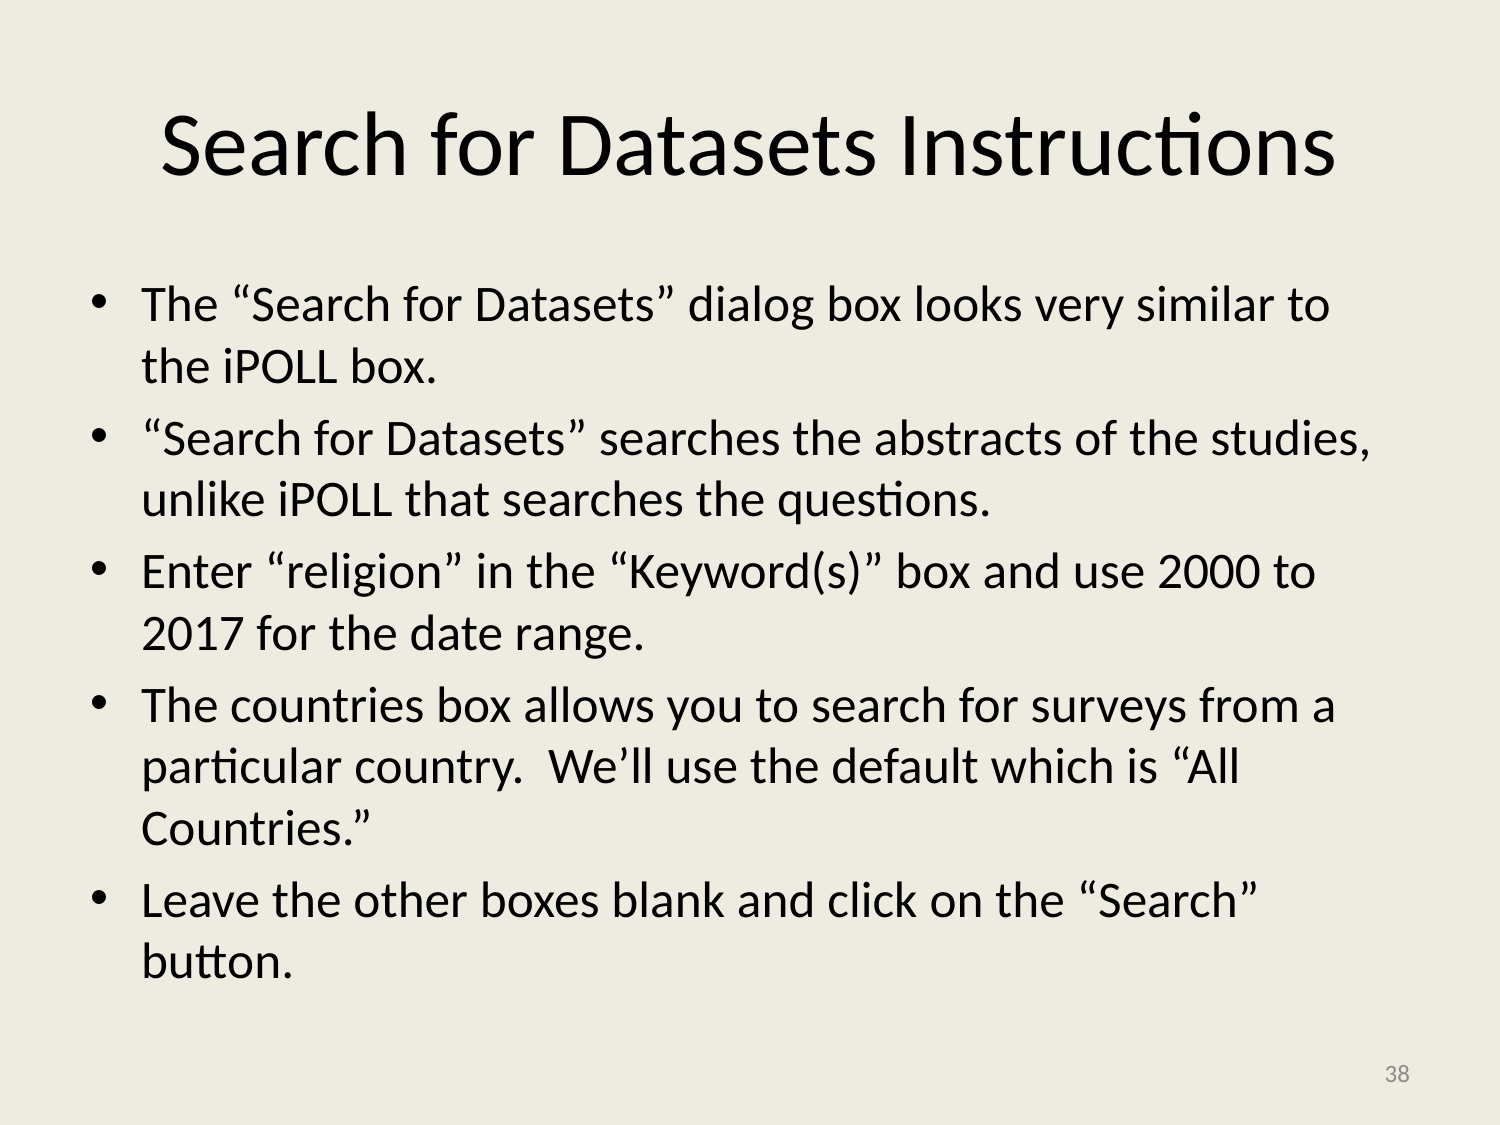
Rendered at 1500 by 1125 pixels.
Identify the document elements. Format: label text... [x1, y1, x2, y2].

slide_number 38 [1074, 1042, 1425, 1103]
list The “Search for Datasets” dialog box looks very similar to the iPOLL box. “Search for Datasets” searches the abstracts of the studies, unlike iPOLL that searches the questions. Enter “religion” in the “Keyword(s)” box and use 2000 to 2017 for the date range. The countries box allows you to search for surveys from a particular country. We’ll use the default which is “All Countries.” Leave the other boxes blank and click on the “Search” button. [75, 262, 1425, 1005]
title Search for Datasets Instructions [75, 45, 1425, 233]
